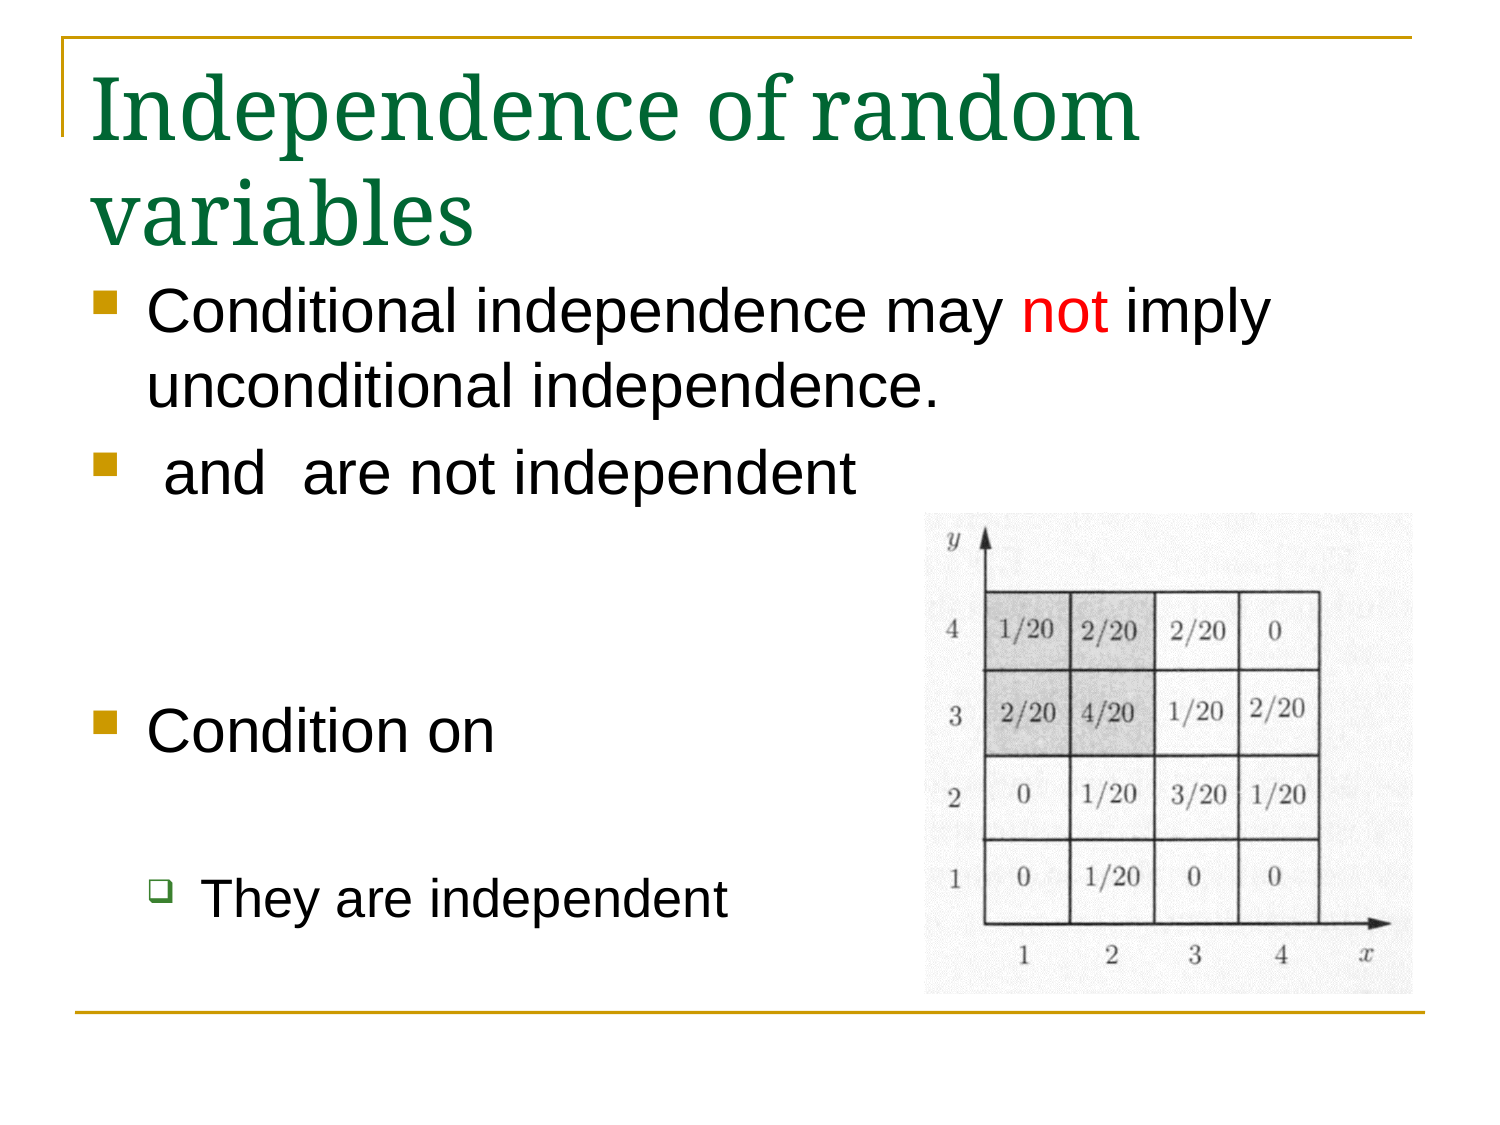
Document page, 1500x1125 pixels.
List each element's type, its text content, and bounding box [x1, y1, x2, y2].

title Independence of random variables [75, 45, 1425, 233]
picture [924, 512, 1413, 994]
